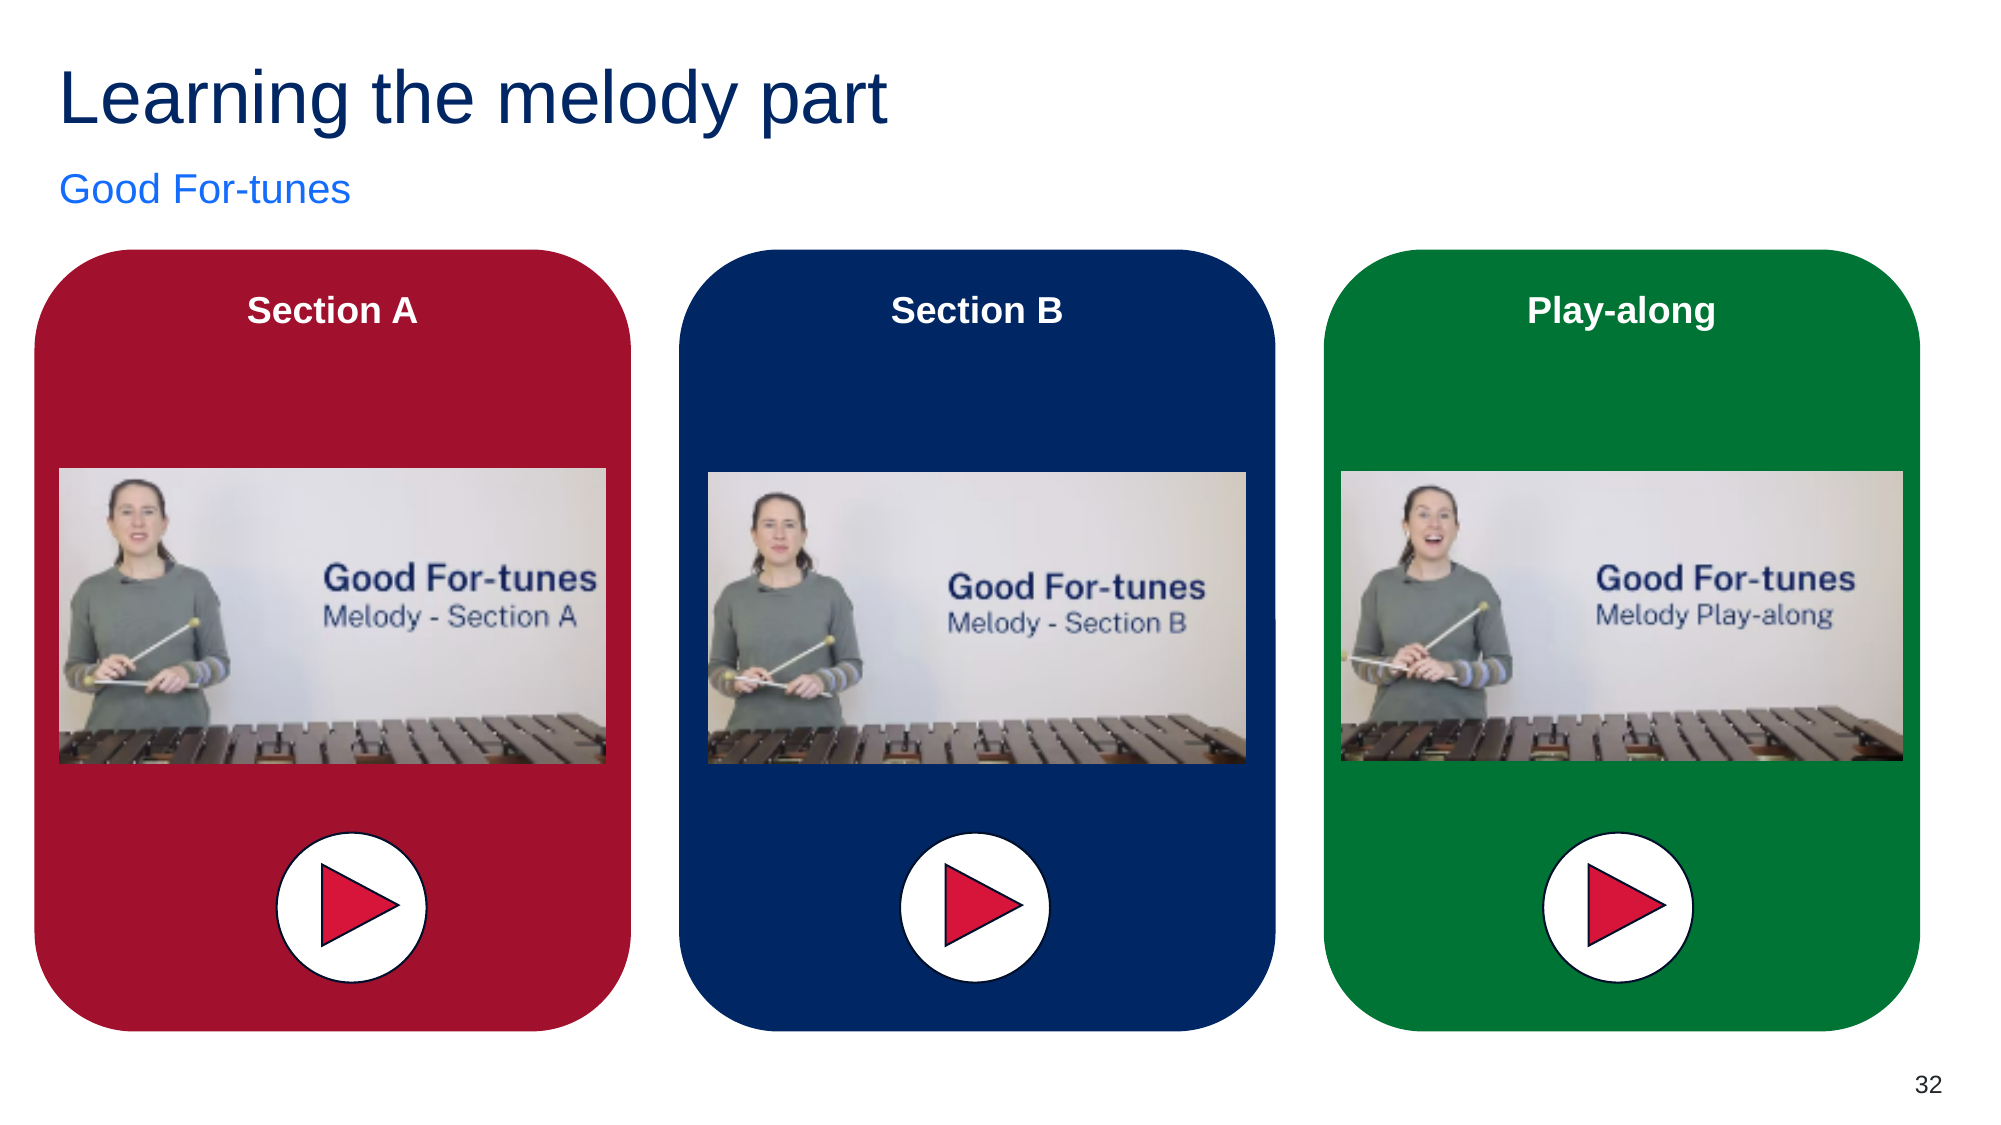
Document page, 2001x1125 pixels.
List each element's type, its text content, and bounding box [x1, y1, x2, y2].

slide_number 32 [1824, 1068, 1943, 1099]
list Good For-tunes [59, 161, 1943, 212]
picture [1341, 471, 1903, 761]
picture [708, 472, 1246, 764]
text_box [1543, 832, 1694, 983]
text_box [900, 832, 1051, 983]
text_box Section A [33, 248, 632, 1033]
text_box Play-along [1322, 248, 1922, 1033]
title Learning the melody part [59, 59, 1943, 149]
picture [59, 468, 606, 764]
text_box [276, 832, 427, 983]
text_box Section B [678, 248, 1277, 1033]
